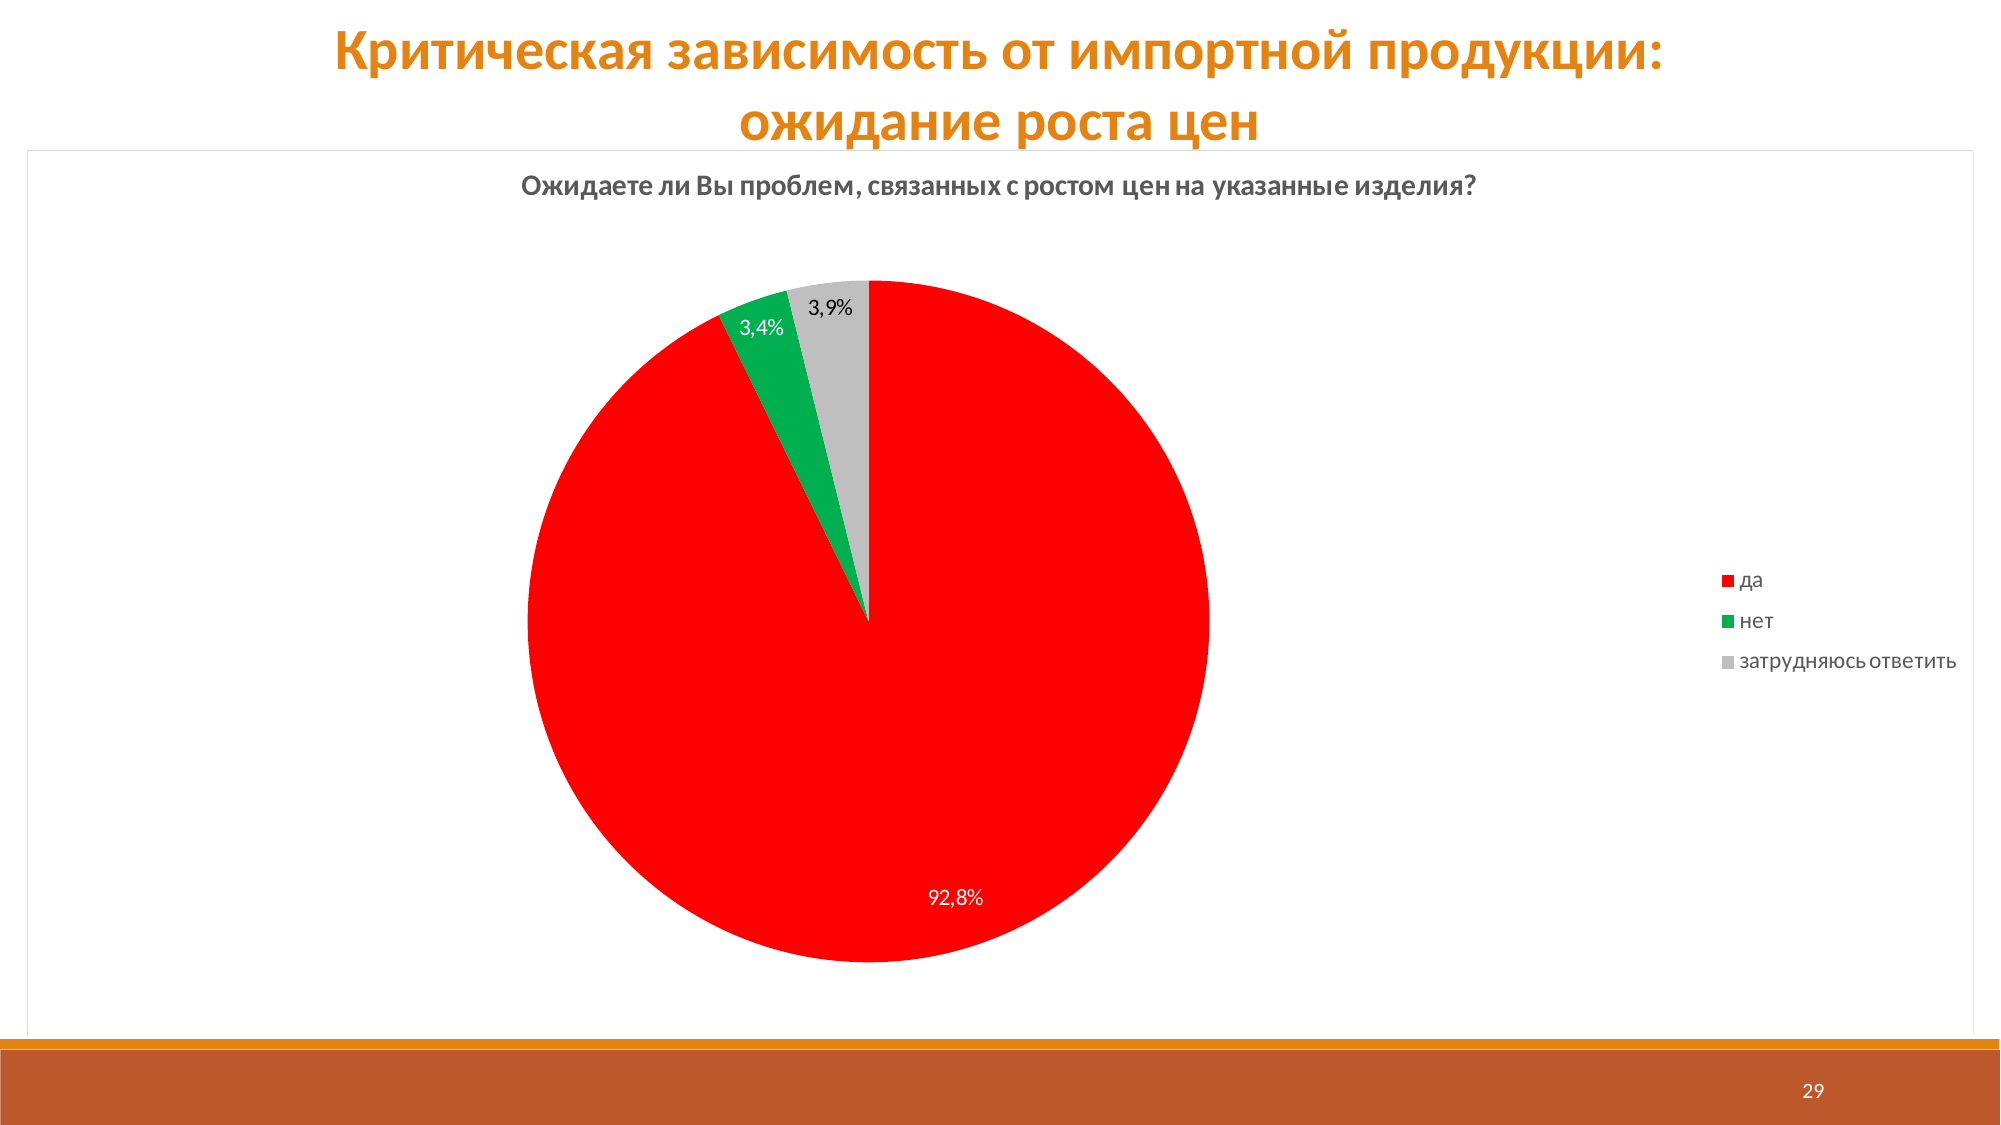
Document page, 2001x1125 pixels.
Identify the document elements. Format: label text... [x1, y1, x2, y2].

slide_number 29 [1624, 1059, 1840, 1120]
text_box Критическая зависимость от импортной продукции: ожидание роста цен [0, 0, 2000, 164]
picture [26, 149, 1974, 1037]
